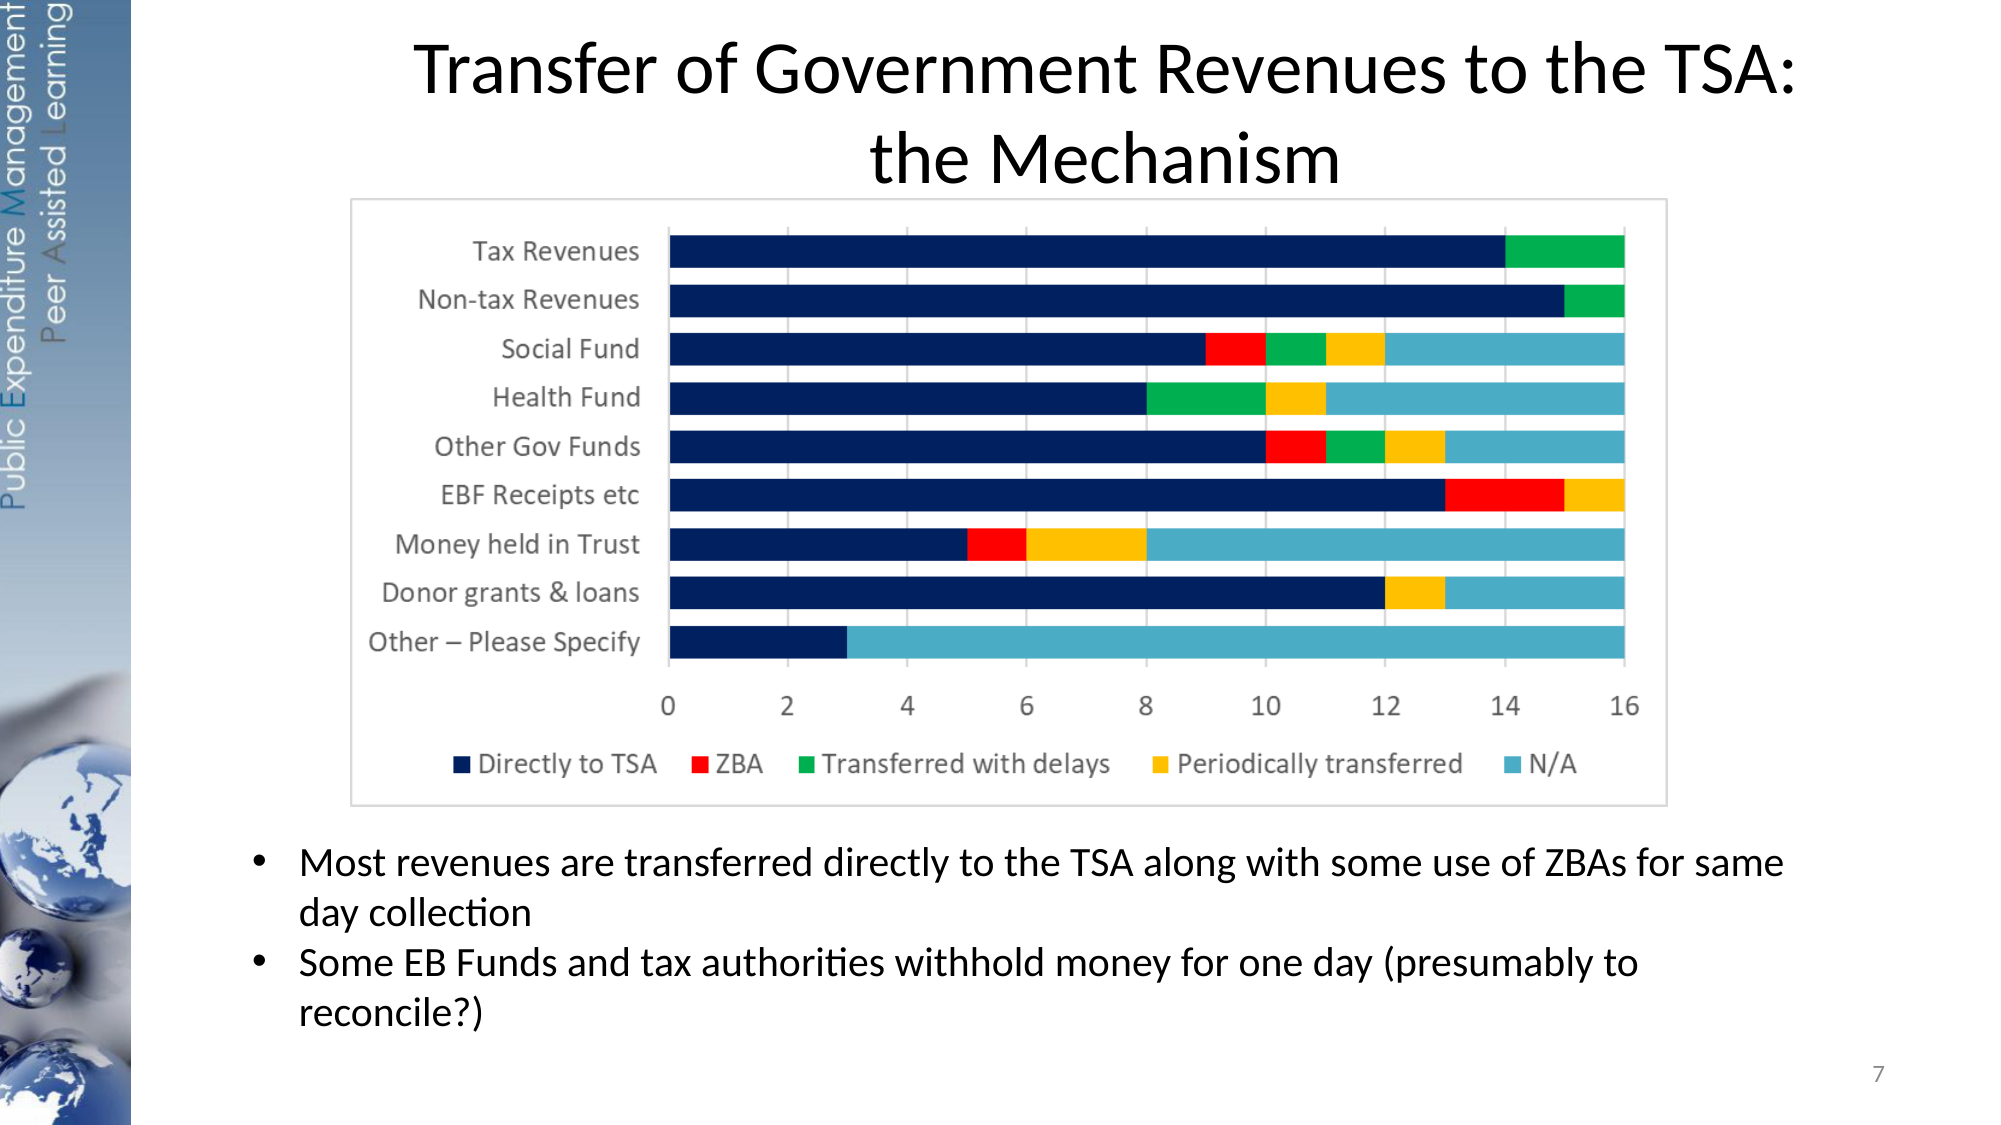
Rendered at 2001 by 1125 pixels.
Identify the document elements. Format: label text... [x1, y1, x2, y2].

title Transfer of Government Revenues to the TSA: the Mechanism [350, 30, 1863, 187]
slide_number 7 [1433, 1042, 1900, 1103]
text_box Most revenues are transferred directly to the TSA along with some use of ZBAs for same day collection Some EB Funds and tax authorities withhold money for one day (presumably to reconcile?) [237, 827, 1839, 1043]
picture [350, 198, 1669, 807]
picture [0, 0, 131, 1125]
